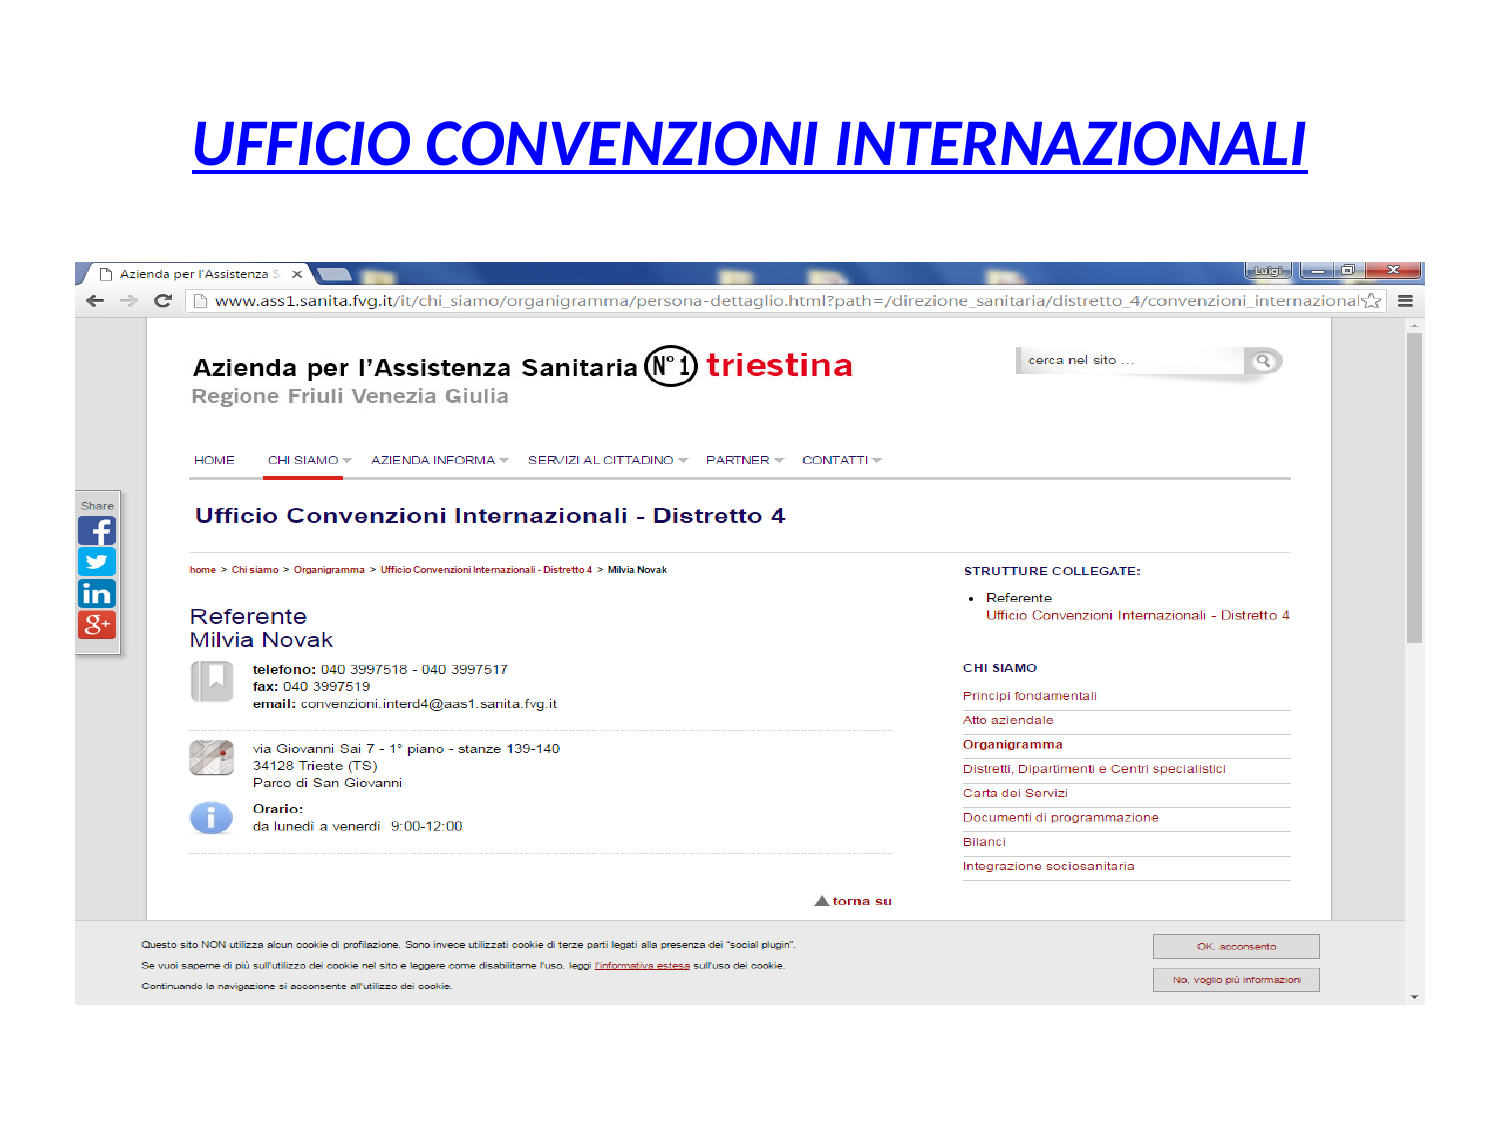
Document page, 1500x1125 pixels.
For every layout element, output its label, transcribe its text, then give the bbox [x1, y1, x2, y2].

title UFFICIO CONVENZIONI INTERNAZIONALI [74, 44, 1426, 233]
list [74, 262, 1426, 1006]
